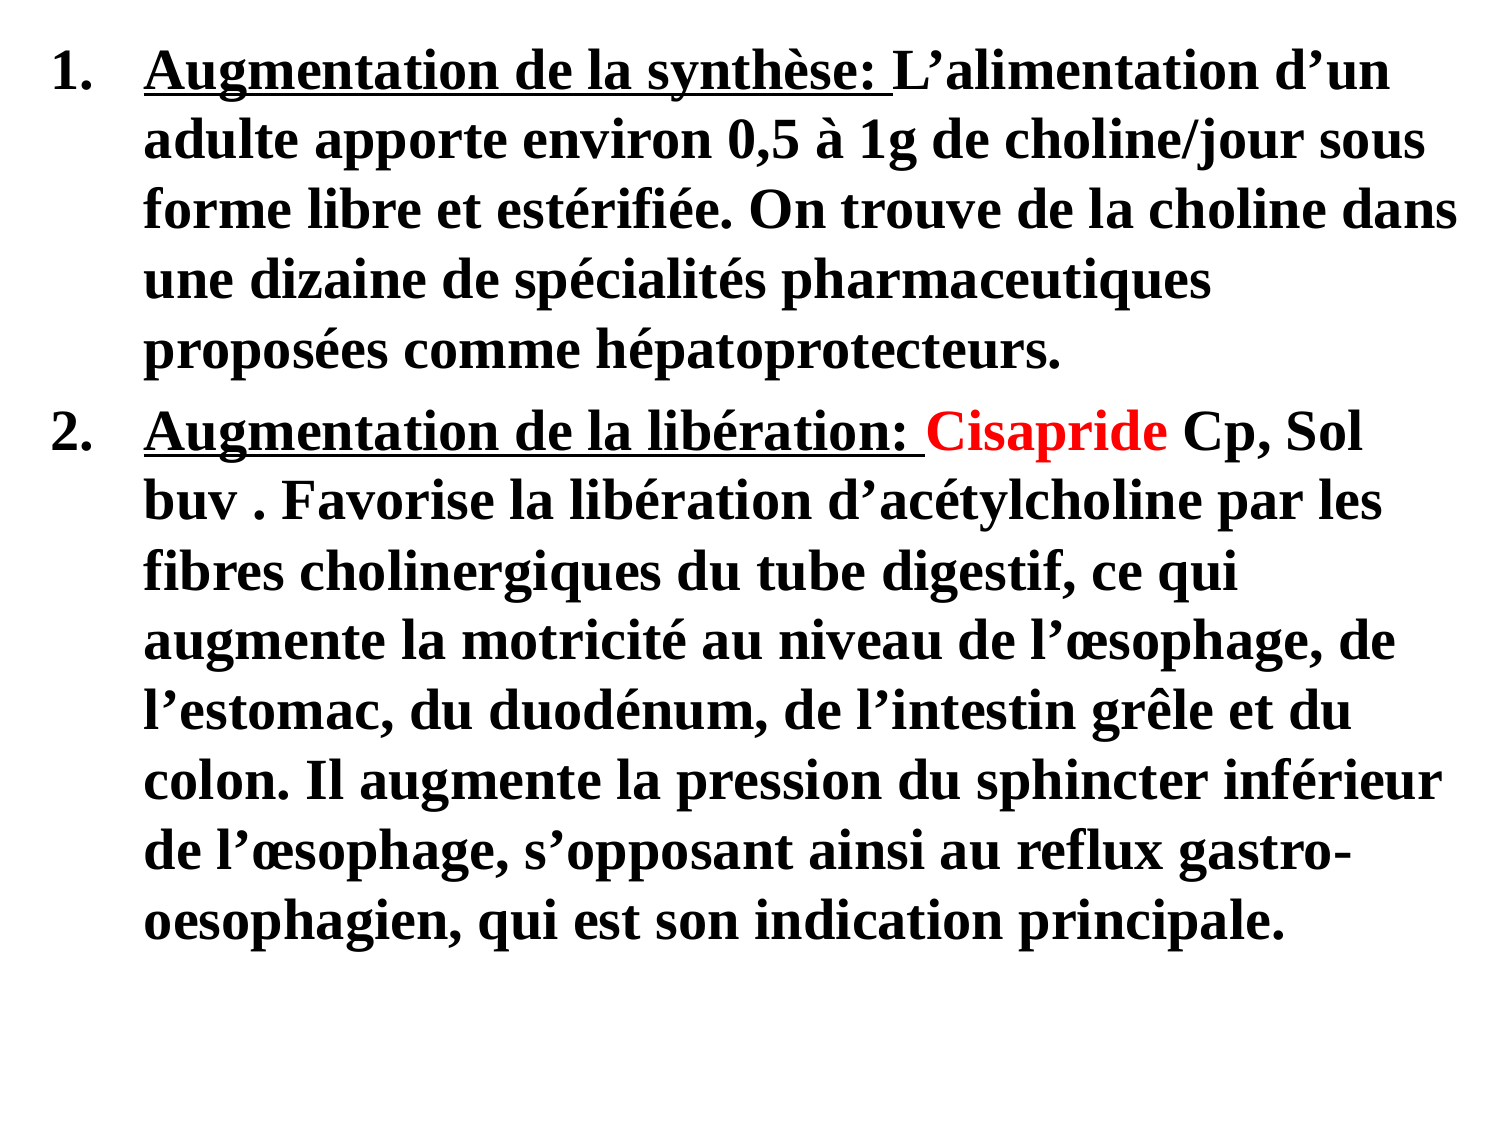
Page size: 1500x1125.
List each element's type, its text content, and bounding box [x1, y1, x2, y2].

list Augmentation de la synthèse: L’alimentation d’un adulte apporte environ 0,5 à 1g de choline/jour sous forme libre et estérifiée. On trouve de la choline dans une dizaine de spécialités pharmaceutiques proposées comme hépatoprotecteurs. Augmentation de la libération: Cisapride Cp, Sol buv . Favorise la libération d’acétylcholine par les fibres cholinergiques du tube digestif, ce qui augmente la motricité au niveau de l’œsophage, de l’estomac, du duodénum, de l’intestin grêle et du colon. Il augmente la pression du sphincter inférieur de l’œsophage, s’opposant ainsi au reflux gastro-oesophagien, qui est son indication principale. [35, 23, 1477, 1090]
